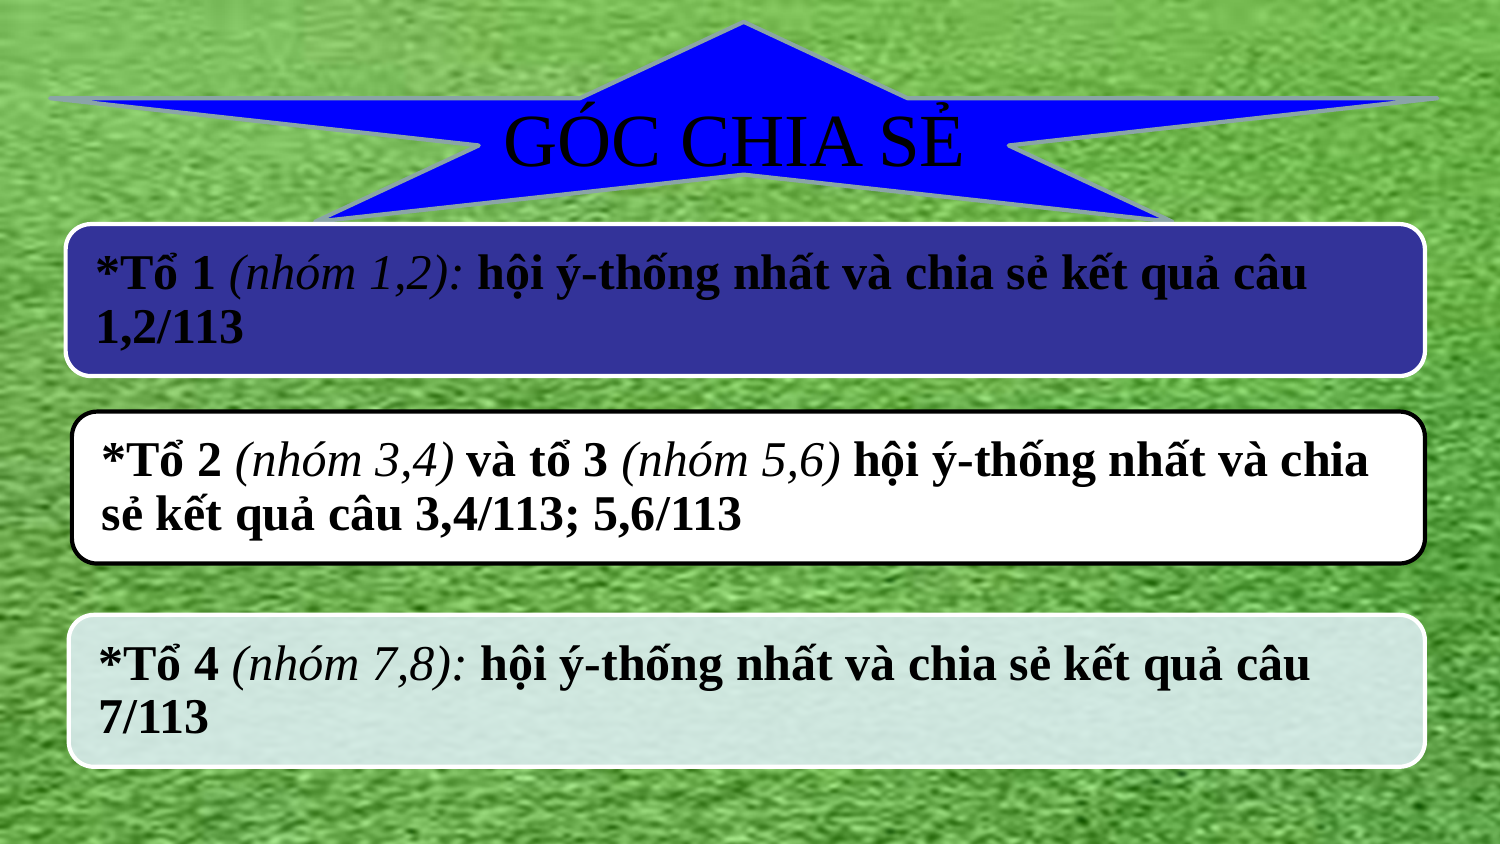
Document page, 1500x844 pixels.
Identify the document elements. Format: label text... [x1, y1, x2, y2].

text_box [65, 221, 1426, 379]
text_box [68, 612, 1426, 770]
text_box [71, 409, 1426, 567]
text_box GÓC CHIA SẺ [47, 19, 1440, 220]
picture [0, 0, 1500, 844]
